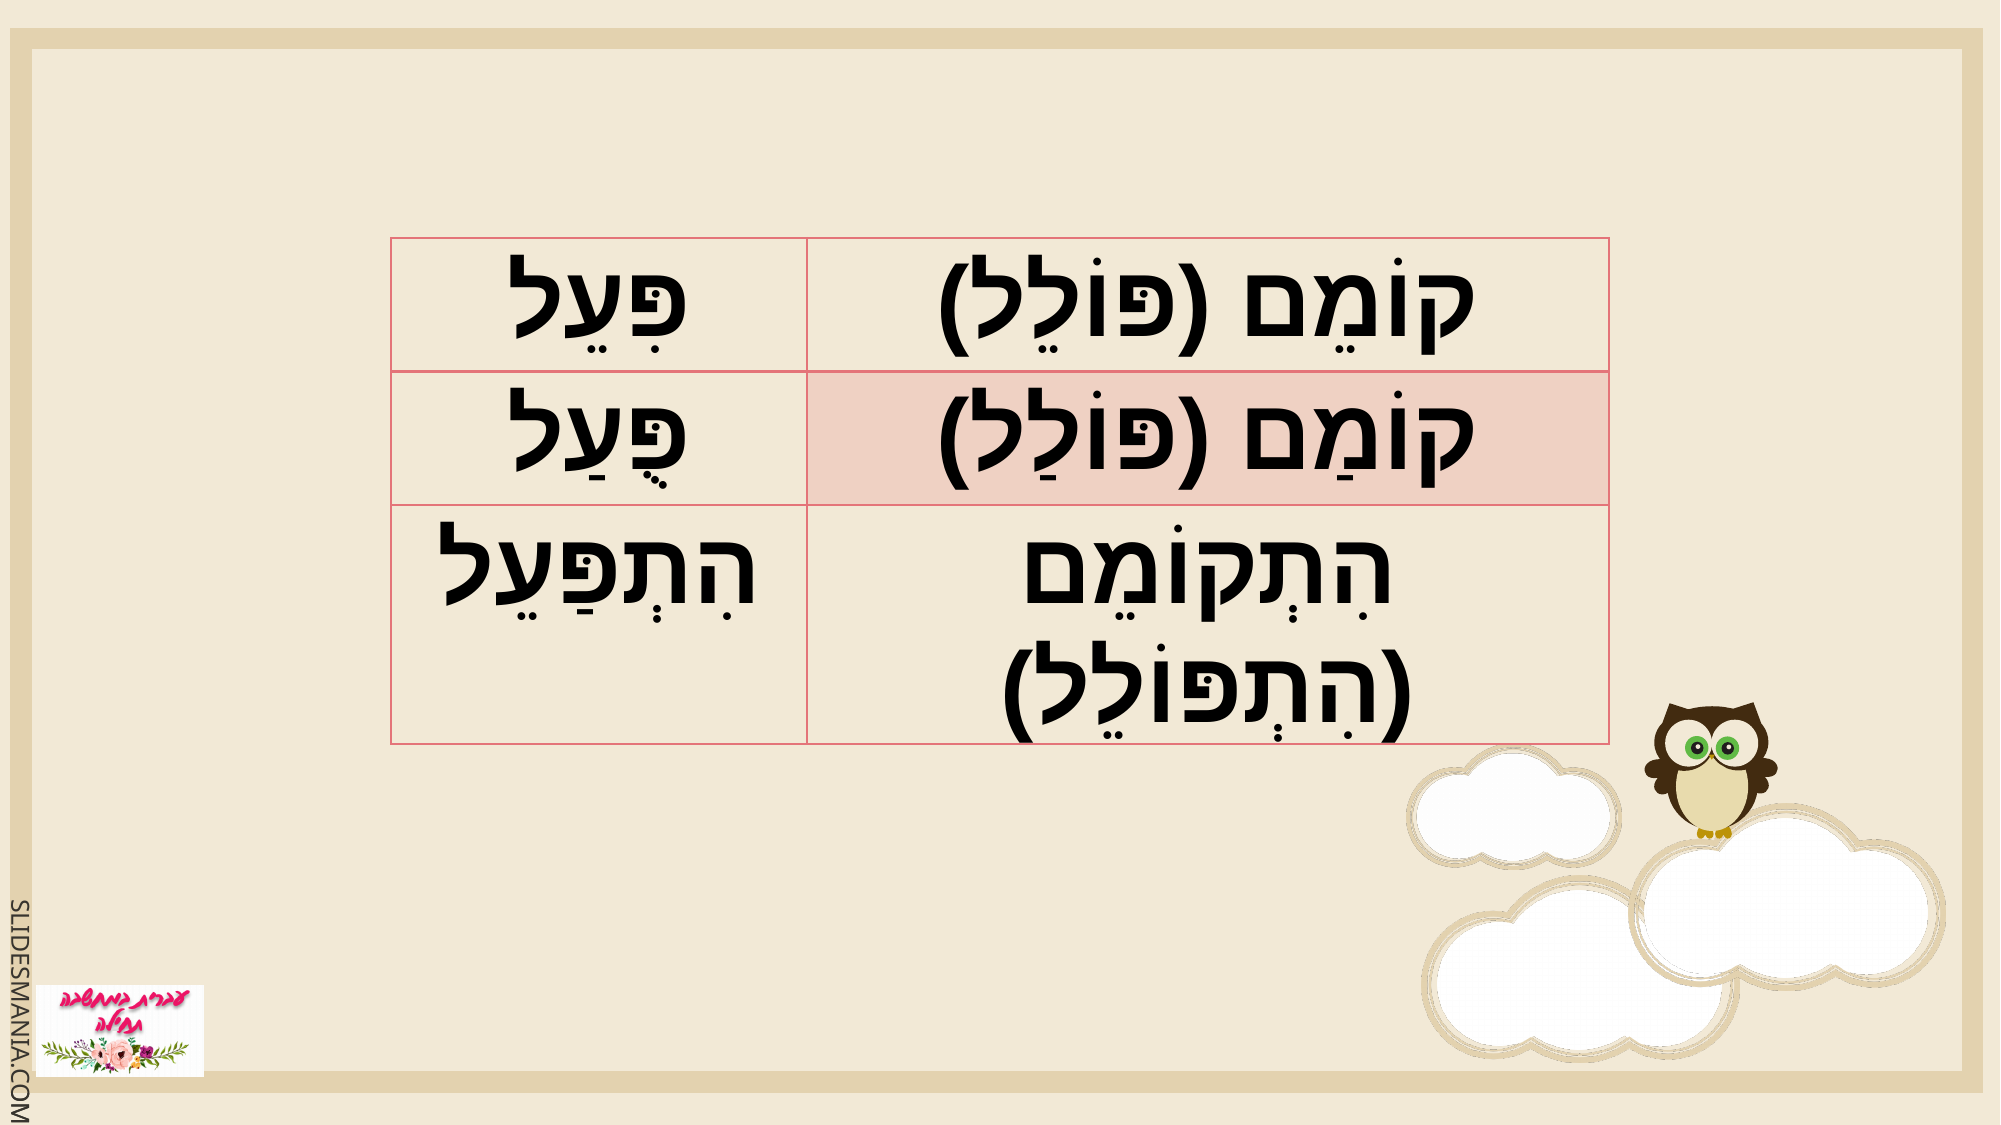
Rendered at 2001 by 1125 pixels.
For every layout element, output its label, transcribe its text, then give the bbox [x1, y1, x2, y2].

table_cell פֻּעַל [392, 373, 806, 504]
table_header קוֹמֵם (פּוֹלֵל) [808, 239, 1608, 370]
table_cell הִתְקוֹמֵם (הִתְפּוֹלֵל) [808, 506, 1608, 743]
table_header פִּעֵל [392, 239, 806, 370]
picture [1406, 743, 1622, 870]
picture [36, 985, 204, 1077]
table_cell קוֹמַם (פּוֹלַל) [808, 373, 1608, 504]
table_cell הִתְפַּעֵל [392, 506, 806, 743]
picture [1421, 803, 1946, 1063]
